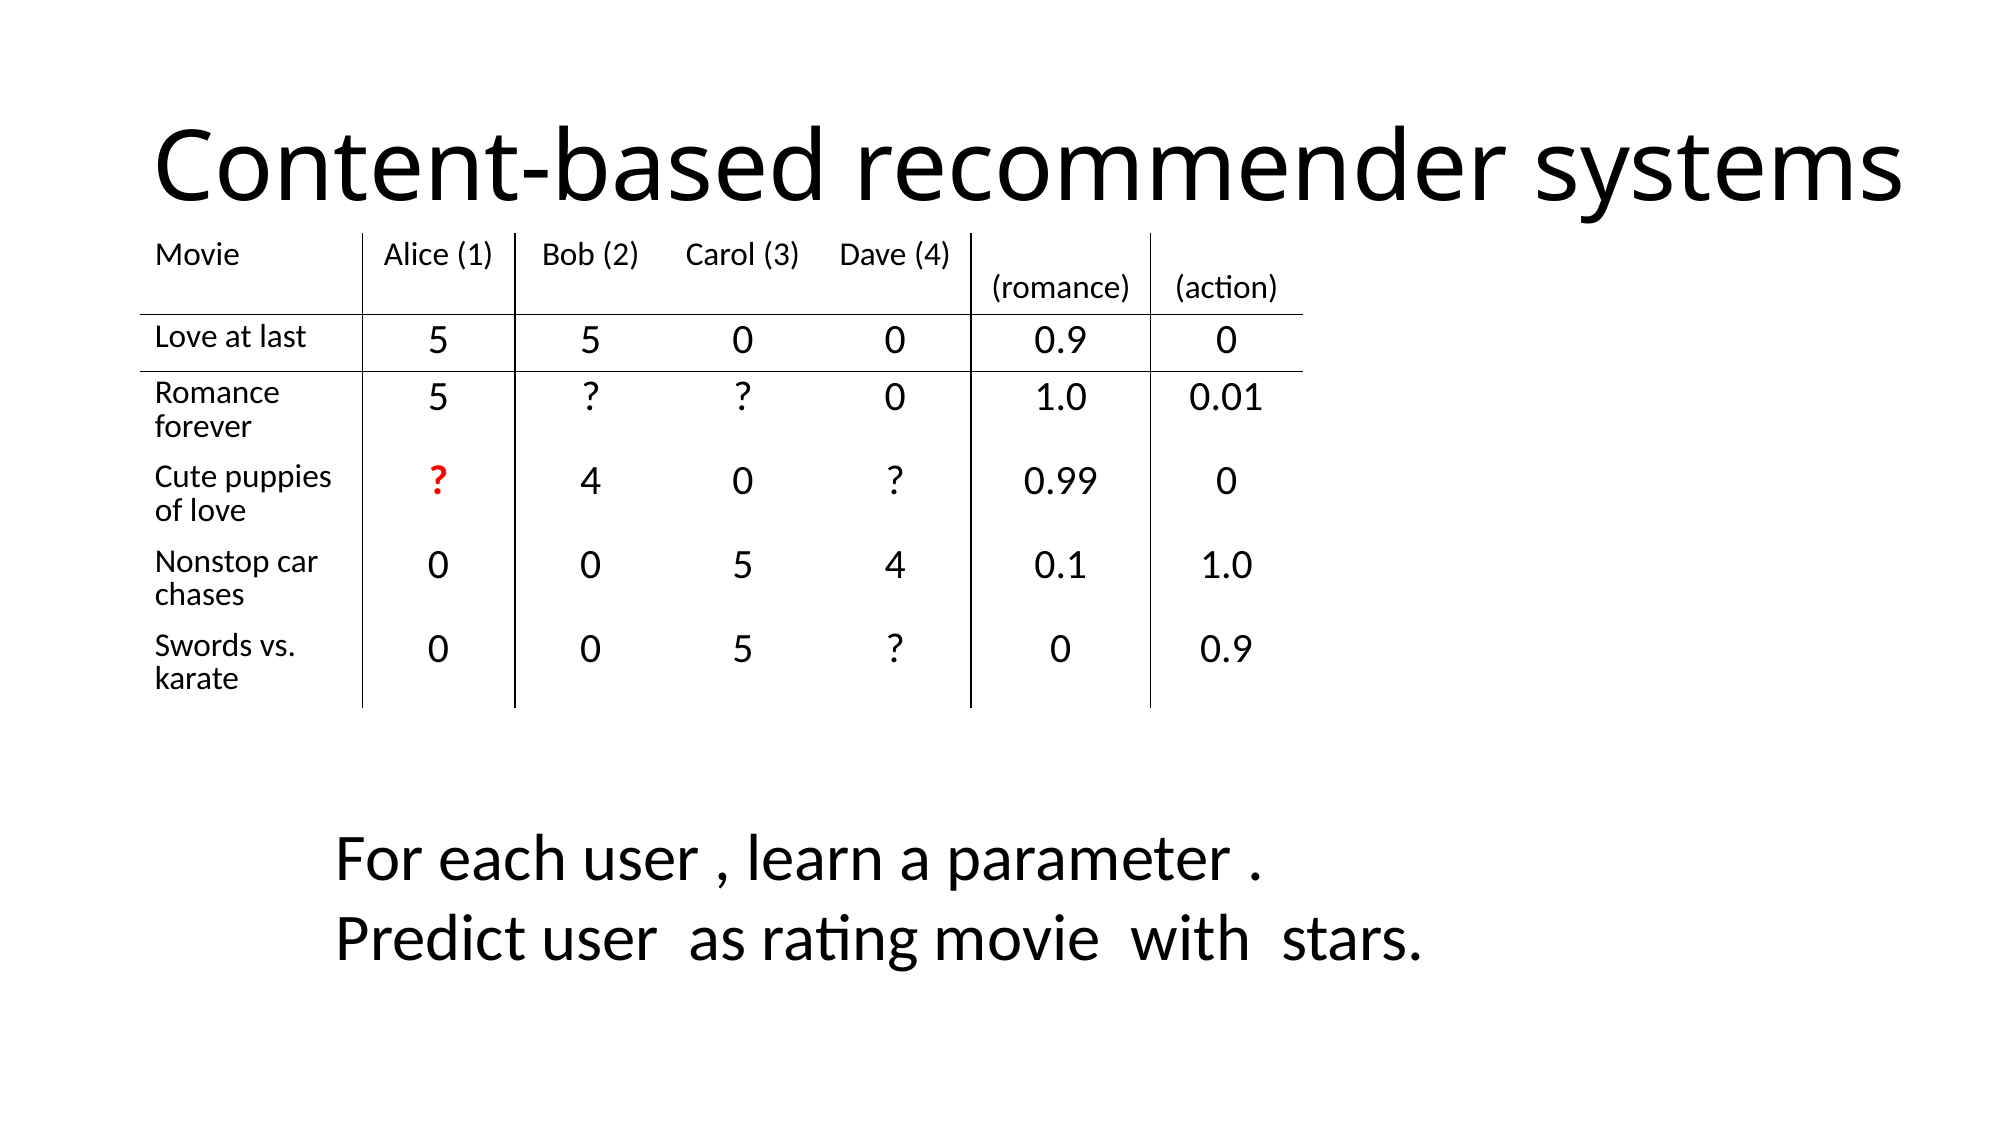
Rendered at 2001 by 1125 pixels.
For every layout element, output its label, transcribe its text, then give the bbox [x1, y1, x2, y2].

title Content-based recommender systems [137, 59, 1963, 278]
